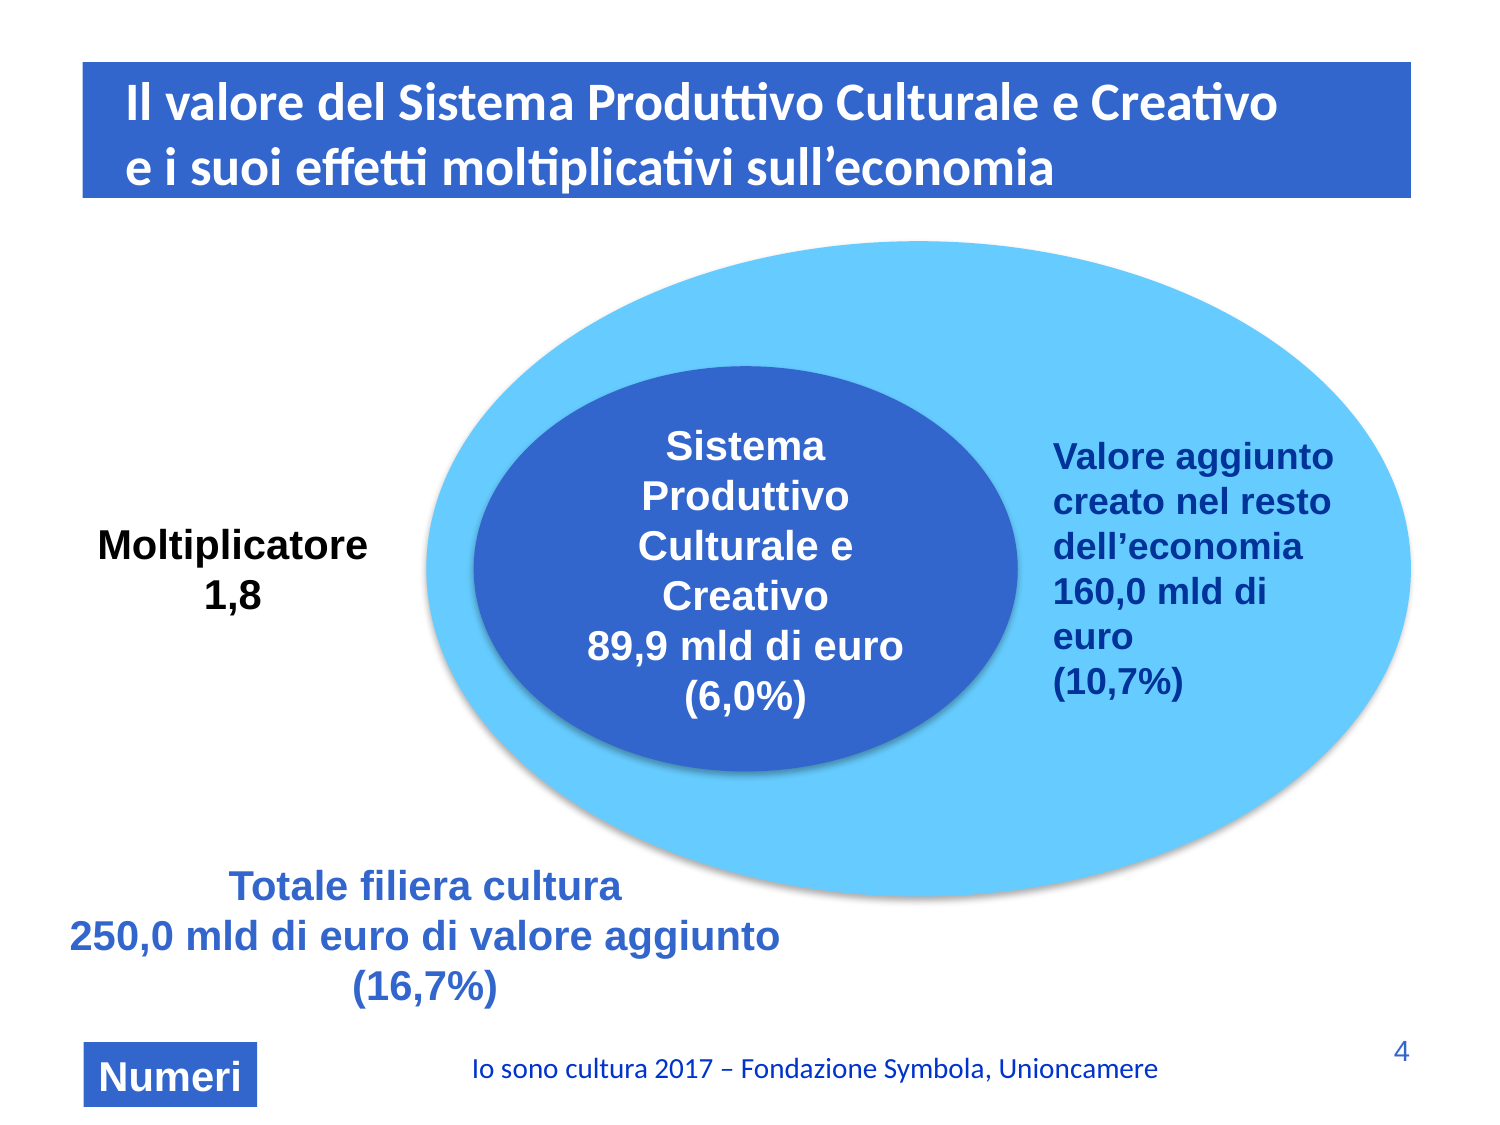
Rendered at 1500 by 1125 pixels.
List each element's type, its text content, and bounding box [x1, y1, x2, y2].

text_box Totale filiera cultura 250,0 mld di euro di valore aggiunto (16,7%) [54, 851, 796, 1017]
text_box Moltiplicatore 1,8 [71, 510, 395, 626]
text_box Valore aggiunto creato nel resto dell’economia 160,0 mld di euro (10,7%) [1038, 424, 1360, 710]
slide_number 4 [1074, 1024, 1425, 1103]
text_box [424, 239, 1414, 899]
text_box [82, 62, 110, 198]
text_box [1296, 62, 1411, 198]
text_box Sistema Produttivo Culturale e Creativo 89,9 mld di euro (6,0%) [471, 364, 1020, 774]
text_box Numeri [83, 1042, 258, 1107]
text_box Il valore del Sistema Produttivo Culturale e Creativo e i suoi effetti moltiplicativi sull’economia [110, 59, 1296, 204]
text_box Io sono cultura 2017 – Fondazione Symbola, Unioncamere [323, 1042, 1314, 1093]
